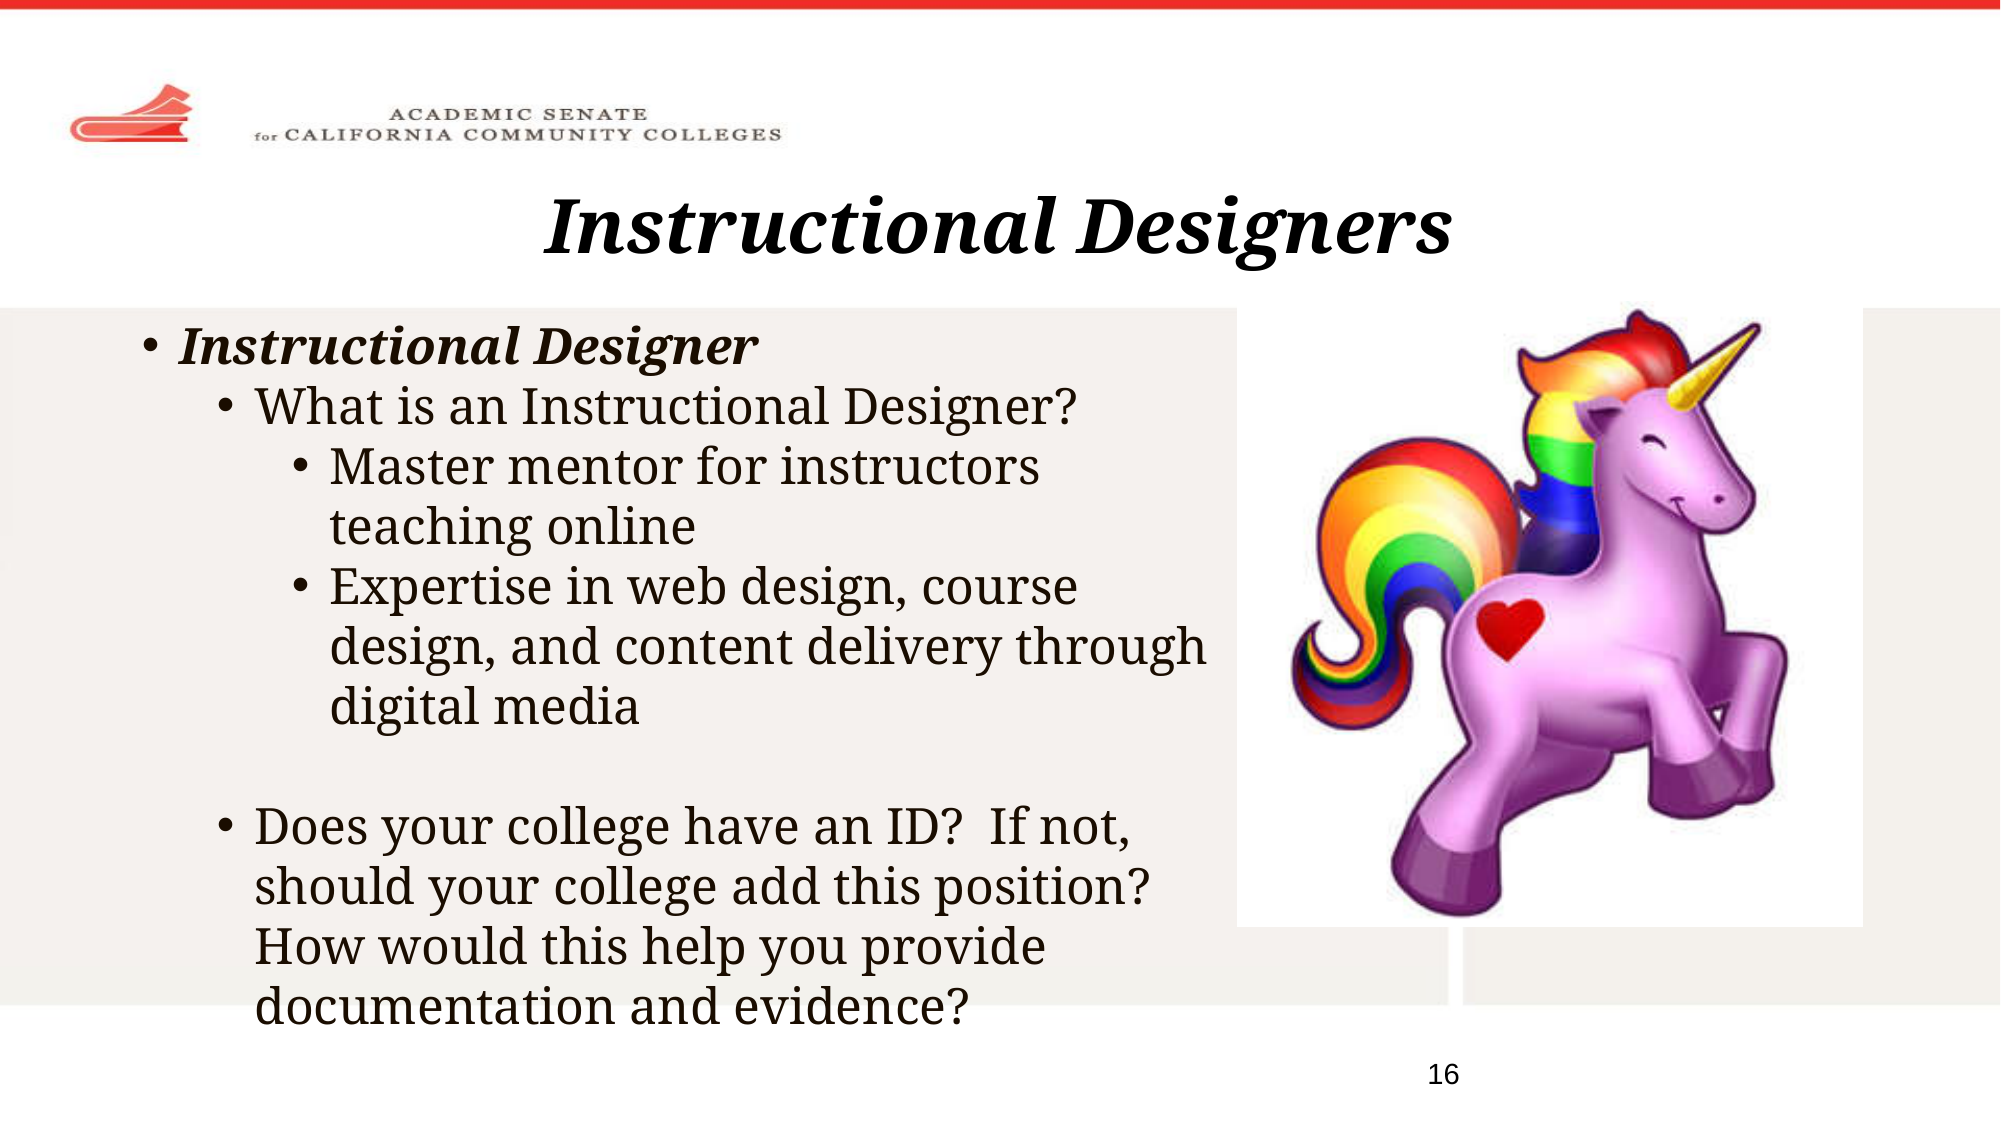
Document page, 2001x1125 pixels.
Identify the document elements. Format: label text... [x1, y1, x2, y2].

slide_number 16 [1412, 1042, 1863, 1103]
picture [0, 0, 2001, 1125]
title Instructional Designers [137, 148, 1863, 299]
list Instructional Designer What is an Instructional Designer? Master mentor for instructors teaching online Expertise in web design, course design, and content delivery through digital media Does your college have an ID? If not, should your college add this position? How would this help you provide documentation and evidence? [89, 299, 1238, 1014]
